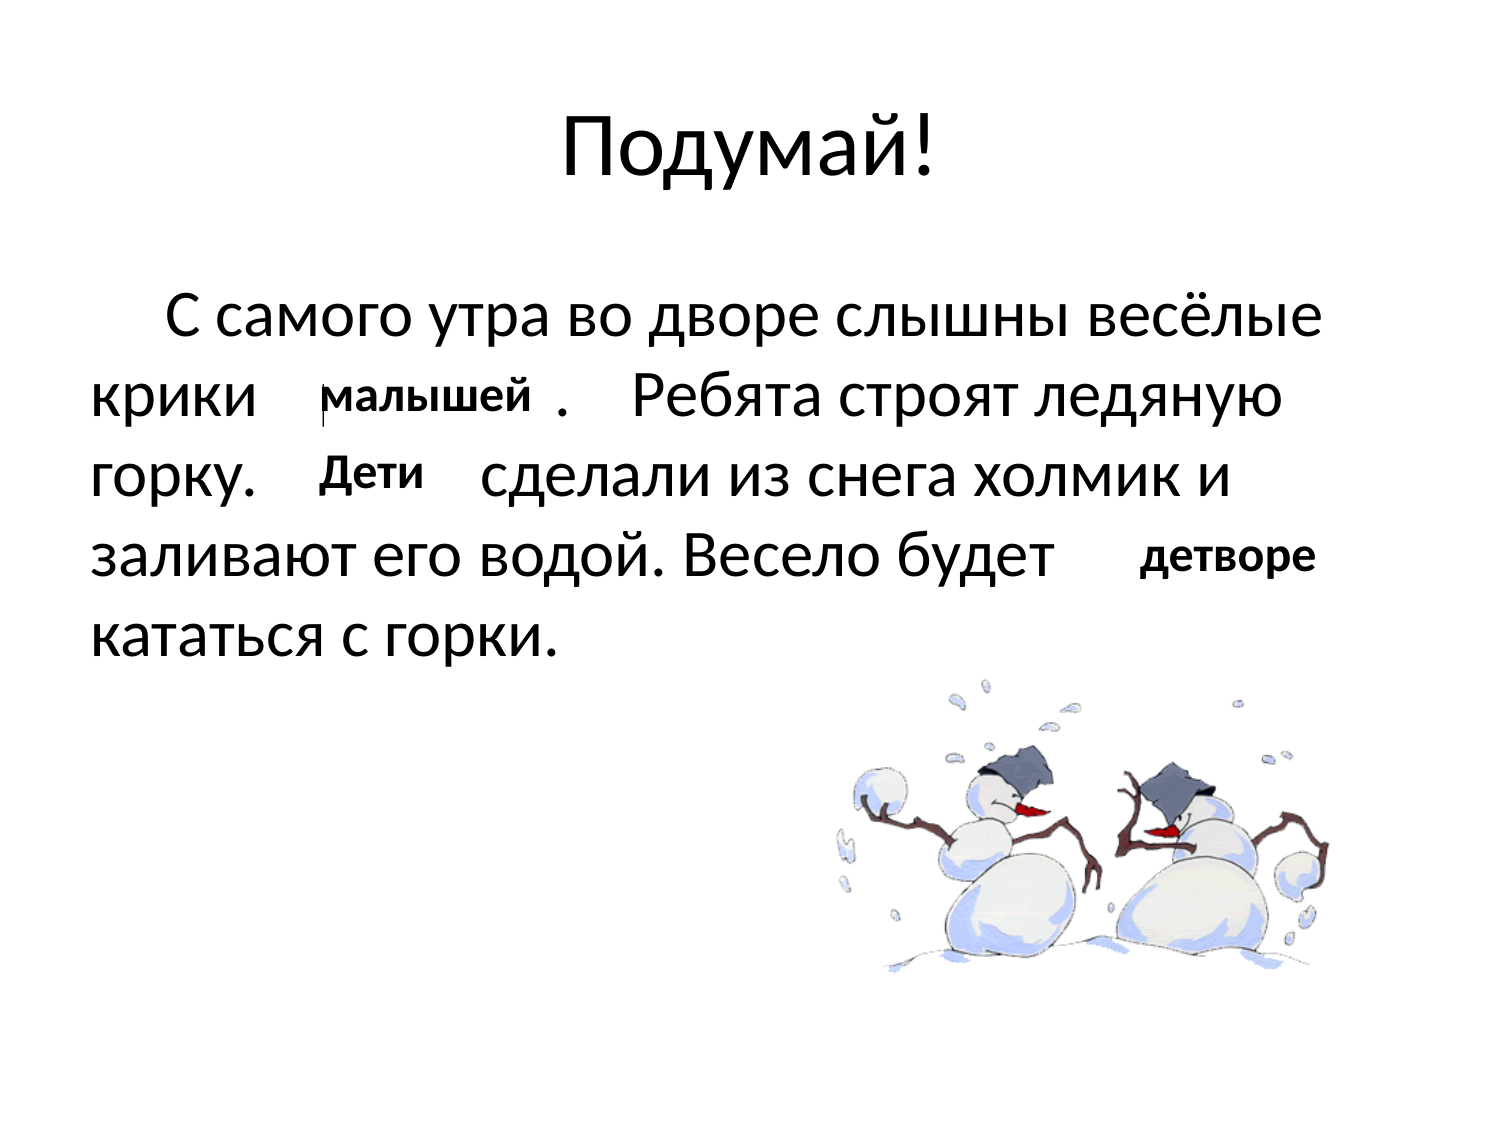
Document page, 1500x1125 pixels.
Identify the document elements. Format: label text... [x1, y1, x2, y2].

picture [820, 668, 1364, 976]
text_box Дети [277, 432, 467, 504]
title Подумай! [75, 45, 1425, 233]
list С самого утра во дворе слышны весёлые крики ребят . Ребята строят ледяную горку. Ребята сделали из снега холмик и заливают его водой. Весело будет ребятам кататься с горки. [75, 262, 1425, 1005]
text_box малышей [324, 349, 538, 433]
text_box детворе [1068, 503, 1388, 600]
